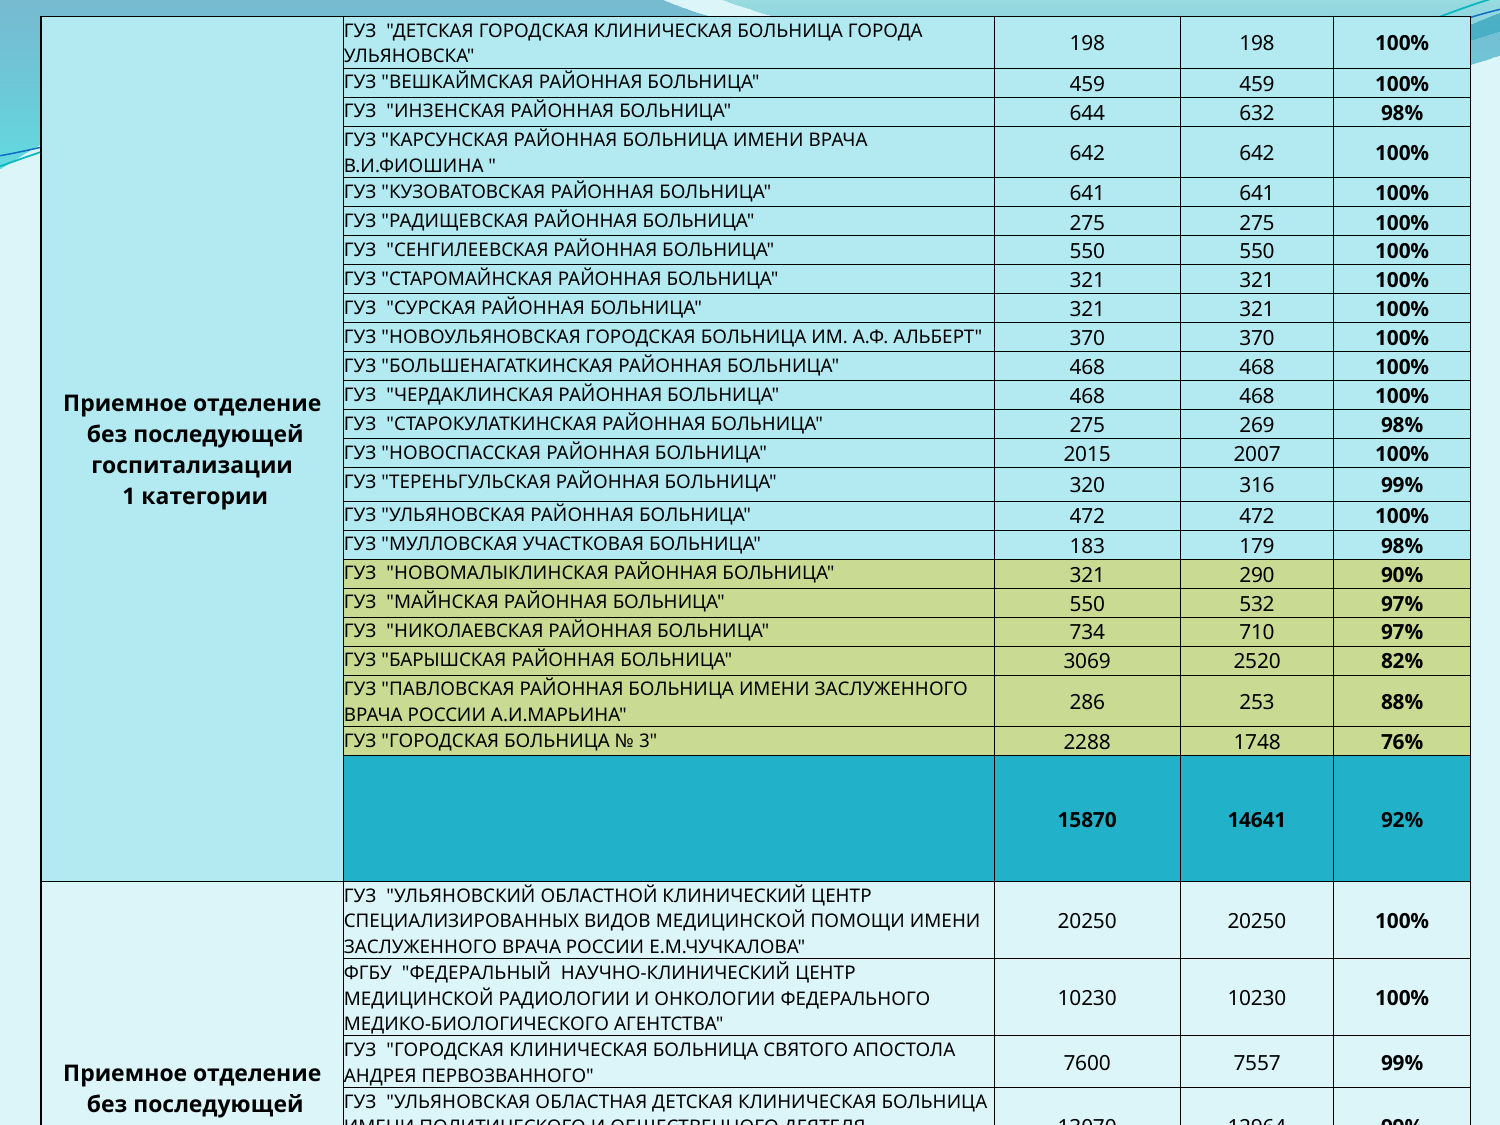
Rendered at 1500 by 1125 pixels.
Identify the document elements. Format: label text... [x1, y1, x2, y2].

table_cell 468 [995, 352, 1180, 380]
table_cell 550 [995, 589, 1180, 617]
table_cell 316 [1181, 468, 1333, 501]
table_cell 275 [995, 207, 1180, 235]
table_cell 99% [1334, 468, 1470, 501]
table_cell 642 [995, 127, 1180, 177]
table_cell ГУЗ "НОВОСПАССКАЯ РАЙОННАЯ БОЛЬНИЦА" [344, 439, 994, 467]
table_cell ГУЗ "УЛЬЯНОВСКАЯ РАЙОННАЯ БОЛЬНИЦА" [344, 502, 994, 530]
table_cell 644 [995, 98, 1180, 126]
table_cell 550 [995, 236, 1180, 264]
table_cell ГУЗ "КАРСУНСКАЯ РАЙОННАЯ БОЛЬНИЦА ИМЕНИ ВРАЧА В.И.ФИОШИНА " [344, 127, 994, 177]
table_cell ГУЗ "ПАВЛОВСКАЯ РАЙОННАЯ БОЛЬНИЦА ИМЕНИ ЗАСЛУЖЕННОГО ВРАЧА РОССИИ А.И.МАРЬИНА" [344, 676, 994, 726]
table_cell Приемное отделение без последующей госпитализации 2 категории [42, 882, 343, 1125]
table_cell 14641 [1181, 756, 1333, 881]
table_cell 92% [1334, 756, 1470, 881]
table_cell 641 [995, 178, 1180, 206]
table_cell 100% [1334, 236, 1470, 264]
table_cell 370 [995, 323, 1180, 351]
table_cell 100% [1334, 352, 1470, 380]
table_cell 7557 [1181, 1036, 1333, 1087]
table_cell ГУЗ "СУРСКАЯ РАЙОННАЯ БОЛЬНИЦА" [344, 294, 994, 322]
table_cell 468 [995, 381, 1180, 409]
table_header 198 [1181, 17, 1333, 68]
table_cell 641 [1181, 178, 1333, 206]
table_cell 290 [1181, 560, 1333, 588]
table_cell ГУЗ "УЛЬЯНОВСКИЙ ОБЛАСТНОЙ КЛИНИЧЕСКИЙ ЦЕНТР СПЕЦИАЛИЗИРОВАННЫХ ВИДОВ МЕДИЦИНСКОЙ ПОМОЩИ ИМЕНИ ЗАСЛУЖЕННОГО ВРАЧА РОССИИ Е.М.ЧУЧКАЛОВА" [344, 882, 994, 958]
table_cell 2520 [1181, 647, 1333, 675]
table_cell ГУЗ "ВЕШКАЙМСКАЯ РАЙОННАЯ БОЛЬНИЦА" [344, 69, 994, 97]
table_cell 1748 [1181, 727, 1333, 755]
table_cell 179 [1181, 531, 1333, 559]
table_cell 275 [995, 410, 1180, 438]
table_cell 76% [1334, 727, 1470, 755]
table_cell 100% [1334, 959, 1470, 1035]
table_cell 550 [1181, 236, 1333, 264]
table_cell ГУЗ "ТЕРЕНЬГУЛЬСКАЯ РАЙОННАЯ БОЛЬНИЦА" [344, 468, 994, 501]
table_cell 472 [995, 502, 1180, 530]
table_cell 2015 [995, 439, 1180, 467]
table_cell 532 [1181, 589, 1333, 617]
table_cell 253 [1181, 676, 1333, 726]
table_cell ГУЗ "БАРЫШСКАЯ РАЙОННАЯ БОЛЬНИЦА" [344, 647, 994, 675]
table_cell 321 [1181, 265, 1333, 293]
table_cell 3069 [995, 647, 1180, 675]
table_cell 100% [1334, 439, 1470, 467]
table_cell 88% [1334, 676, 1470, 726]
table_cell 100% [1334, 178, 1470, 206]
table_cell ГУЗ "ИНЗЕНСКАЯ РАЙОННАЯ БОЛЬНИЦА" [344, 98, 994, 126]
table_cell 10230 [995, 959, 1180, 1035]
table_cell ГУЗ "СЕНГИЛЕЕВСКАЯ РАЙОННАЯ БОЛЬНИЦА" [344, 236, 994, 264]
table_cell ГУЗ "НИКОЛАЕВСКАЯ РАЙОННАЯ БОЛЬНИЦА" [344, 618, 994, 646]
table_cell 320 [995, 468, 1180, 501]
table_cell 10230 [1181, 959, 1333, 1035]
table_cell ГУЗ "СТАРОМАЙНСКАЯ РАЙОННАЯ БОЛЬНИЦА" [344, 265, 994, 293]
table_cell 13070 [995, 1088, 1180, 1125]
table_cell [344, 756, 994, 881]
table_header 198 [995, 17, 1180, 68]
table_cell 2288 [995, 727, 1180, 755]
table_cell 100% [1334, 207, 1470, 235]
table_cell 632 [1181, 98, 1333, 126]
table_cell 20250 [995, 882, 1180, 958]
table_cell ГУЗ "НОВОМАЛЫКЛИНСКАЯ РАЙОННАЯ БОЛЬНИЦА" [344, 560, 994, 588]
table_cell 275 [1181, 207, 1333, 235]
table_cell 99% [1334, 1088, 1470, 1125]
table_cell 183 [995, 531, 1180, 559]
table_cell 100% [1334, 323, 1470, 351]
table_cell 269 [1181, 410, 1333, 438]
table_cell 15870 [995, 756, 1180, 881]
table_cell 321 [995, 294, 1180, 322]
table_cell 459 [995, 69, 1180, 97]
table_cell 459 [1181, 69, 1333, 97]
table_cell 468 [1181, 352, 1333, 380]
table_cell 286 [995, 676, 1180, 726]
table_cell 7600 [995, 1036, 1180, 1087]
table_cell 99% [1334, 1036, 1470, 1087]
table_cell 98% [1334, 98, 1470, 126]
table_cell 12964 [1181, 1088, 1333, 1125]
table_cell 321 [995, 560, 1180, 588]
table_cell 97% [1334, 589, 1470, 617]
table_cell 100% [1334, 265, 1470, 293]
table_cell 370 [1181, 323, 1333, 351]
table_cell 472 [1181, 502, 1333, 530]
table_cell 97% [1334, 618, 1470, 646]
table_cell 642 [1181, 127, 1333, 177]
table_cell 468 [1181, 381, 1333, 409]
table_cell ГУЗ "ЧЕРДАКЛИНСКАЯ РАЙОННАЯ БОЛЬНИЦА" [344, 381, 994, 409]
table_cell ГУЗ "МАЙНСКАЯ РАЙОННАЯ БОЛЬНИЦА" [344, 589, 994, 617]
table_cell 100% [1334, 882, 1470, 958]
table_cell 321 [995, 265, 1180, 293]
table_cell 82% [1334, 647, 1470, 675]
table_header ГУЗ "ДЕТСКАЯ ГОРОДСКАЯ КЛИНИЧЕСКАЯ БОЛЬНИЦА ГОРОДА УЛЬЯНОВСКА" [344, 17, 994, 68]
table_cell 100% [1334, 127, 1470, 177]
table_cell 321 [1181, 294, 1333, 322]
table_cell ФГБУ "ФЕДЕРАЛЬНЫЙ НАУЧНО-КЛИНИЧЕСКИЙ ЦЕНТР МЕДИЦИНСКОЙ РАДИОЛОГИИ И ОНКОЛОГИИ ФЕДЕРАЛЬНОГО МЕДИКО-БИОЛОГИЧЕСКОГО АГЕНТСТВА" [344, 959, 994, 1035]
table_cell 2007 [1181, 439, 1333, 467]
table_cell 100% [1334, 502, 1470, 530]
table_cell ГУЗ "НОВОУЛЬЯНОВСКАЯ ГОРОДСКАЯ БОЛЬНИЦА ИМ. А.Ф. АЛЬБЕРТ" [344, 323, 994, 351]
table_cell 100% [1334, 69, 1470, 97]
table_cell 100% [1334, 381, 1470, 409]
table_cell 90% [1334, 560, 1470, 588]
table_cell ГУЗ "ГОРОДСКАЯ КЛИНИЧЕСКАЯ БОЛЬНИЦА СВЯТОГО АПОСТОЛА АНДРЕЯ ПЕРВОЗВАННОГО" [344, 1036, 994, 1087]
table_cell 734 [995, 618, 1180, 646]
table_cell ГУЗ "ГОРОДСКАЯ БОЛЬНИЦА № 3" [344, 727, 994, 755]
table_header Приемное отделение без последующей госпитализации 1 категории [42, 17, 343, 881]
table_cell ГУЗ "СТАРОКУЛАТКИНСКАЯ РАЙОННАЯ БОЛЬНИЦА" [344, 410, 994, 438]
table_cell 100% [1334, 294, 1470, 322]
table_cell ГУЗ "БОЛЬШЕНАГАТКИНСКАЯ РАЙОННАЯ БОЛЬНИЦА" [344, 352, 994, 380]
table_header 100% [1334, 17, 1470, 68]
table_cell 98% [1334, 531, 1470, 559]
table_cell ГУЗ "КУЗОВАТОВСКАЯ РАЙОННАЯ БОЛЬНИЦА" [344, 178, 994, 206]
table_cell 710 [1181, 618, 1333, 646]
table_cell ГУЗ "УЛЬЯНОВСКАЯ ОБЛАСТНАЯ ДЕТСКАЯ КЛИНИЧЕСКАЯ БОЛЬНИЦА ИМЕНИ ПОЛИТИЧЕСКОГО И ОБЩЕСТВЕННОГО ДЕЯТЕЛЯ Ю.Ф.ГОРЯЧЕВА" [344, 1088, 994, 1125]
table_cell 20250 [1181, 882, 1333, 958]
table_cell ГУЗ "МУЛЛОВСКАЯ УЧАСТКОВАЯ БОЛЬНИЦА" [344, 531, 994, 559]
table_cell ГУЗ "РАДИЩЕВСКАЯ РАЙОННАЯ БОЛЬНИЦА" [344, 207, 994, 235]
table_cell 98% [1334, 410, 1470, 438]
